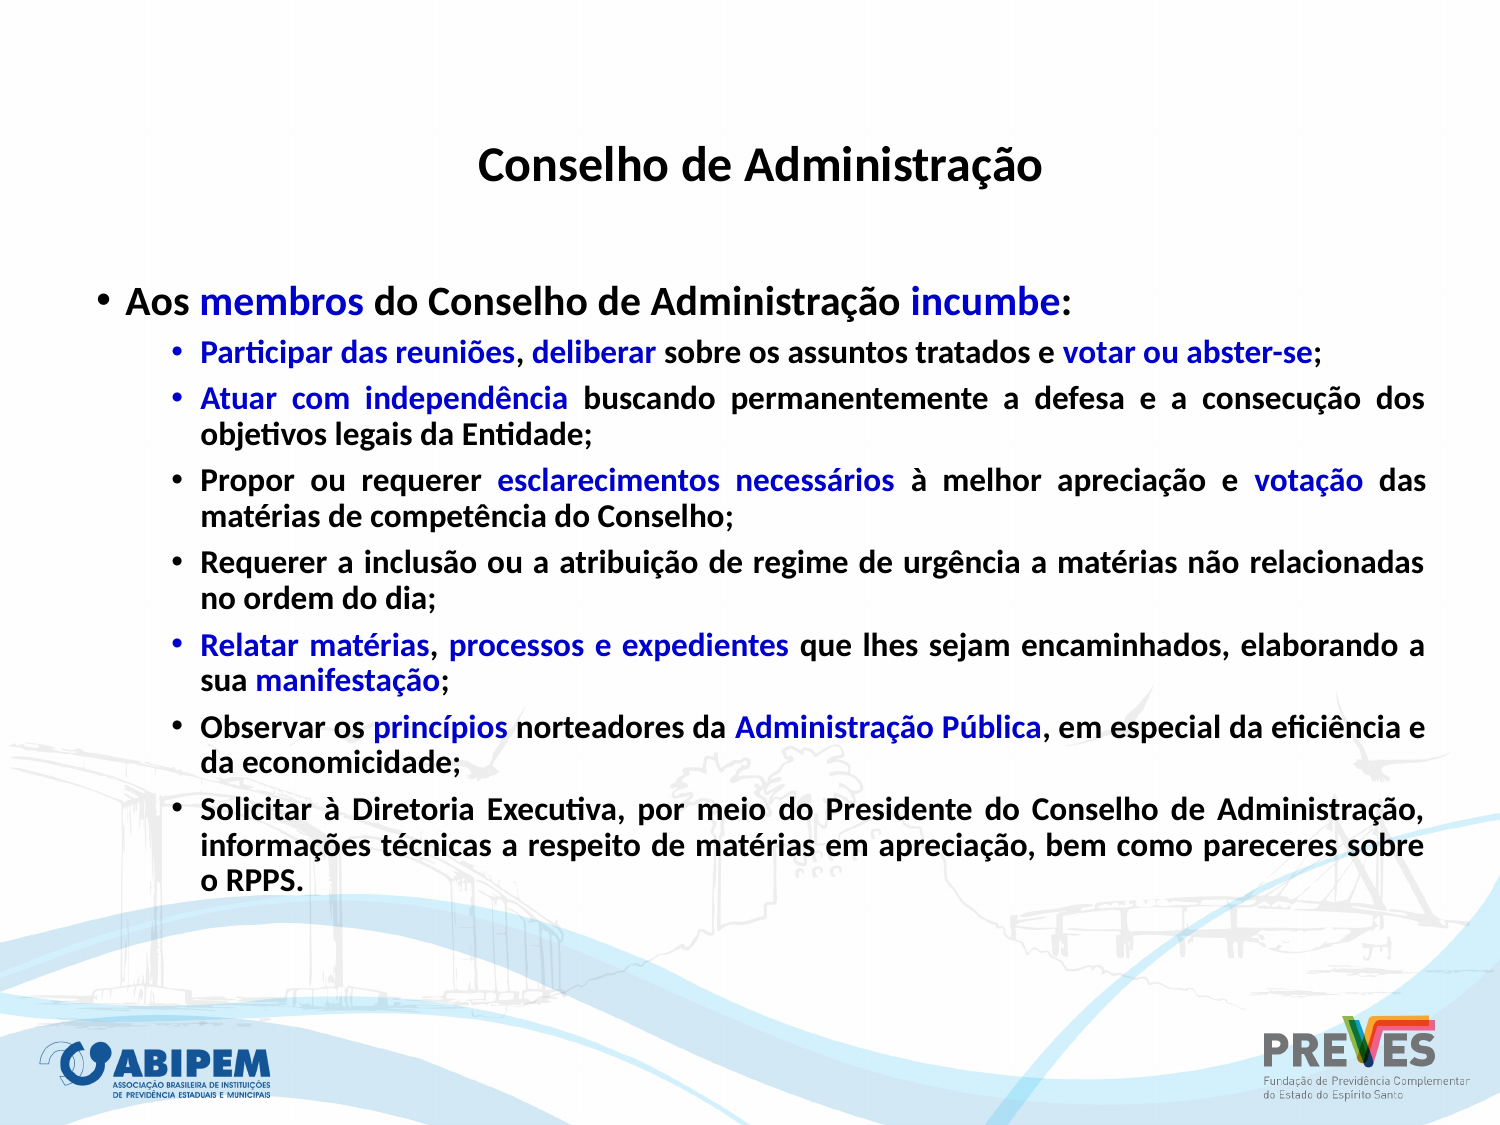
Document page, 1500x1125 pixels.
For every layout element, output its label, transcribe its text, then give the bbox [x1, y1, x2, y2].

text_box Conselho de Administração Aos membros do Conselho de Administração incumbe: Participar das reuniões, deliberar sobre os assuntos tratados e votar ou abster-se; Atuar com independência buscando permanentemente a defesa e a consecução dos objetivos legais da Entidade; Propor ou requerer esclarecimentos necessários à melhor apreciação e votação das matérias de competência do Conselho; Requerer a inclusão ou a atribuição de regime de urgência a matérias não relacionadas no ordem do dia; Relatar matérias, processos e expedientes que lhes sejam encaminhados, elaborando a sua manifestação; Observar os princípios norteadores da Administração Pública, em especial da eficiência e da economicidade; Solicitar à Diretoria Executiva, por meio do Presidente do Conselho de Administração, informações técnicas a respeito de matérias em apreciação, bem como pareceres sobre o RPPS. [81, 131, 1442, 1032]
picture [0, 0, 1500, 1125]
